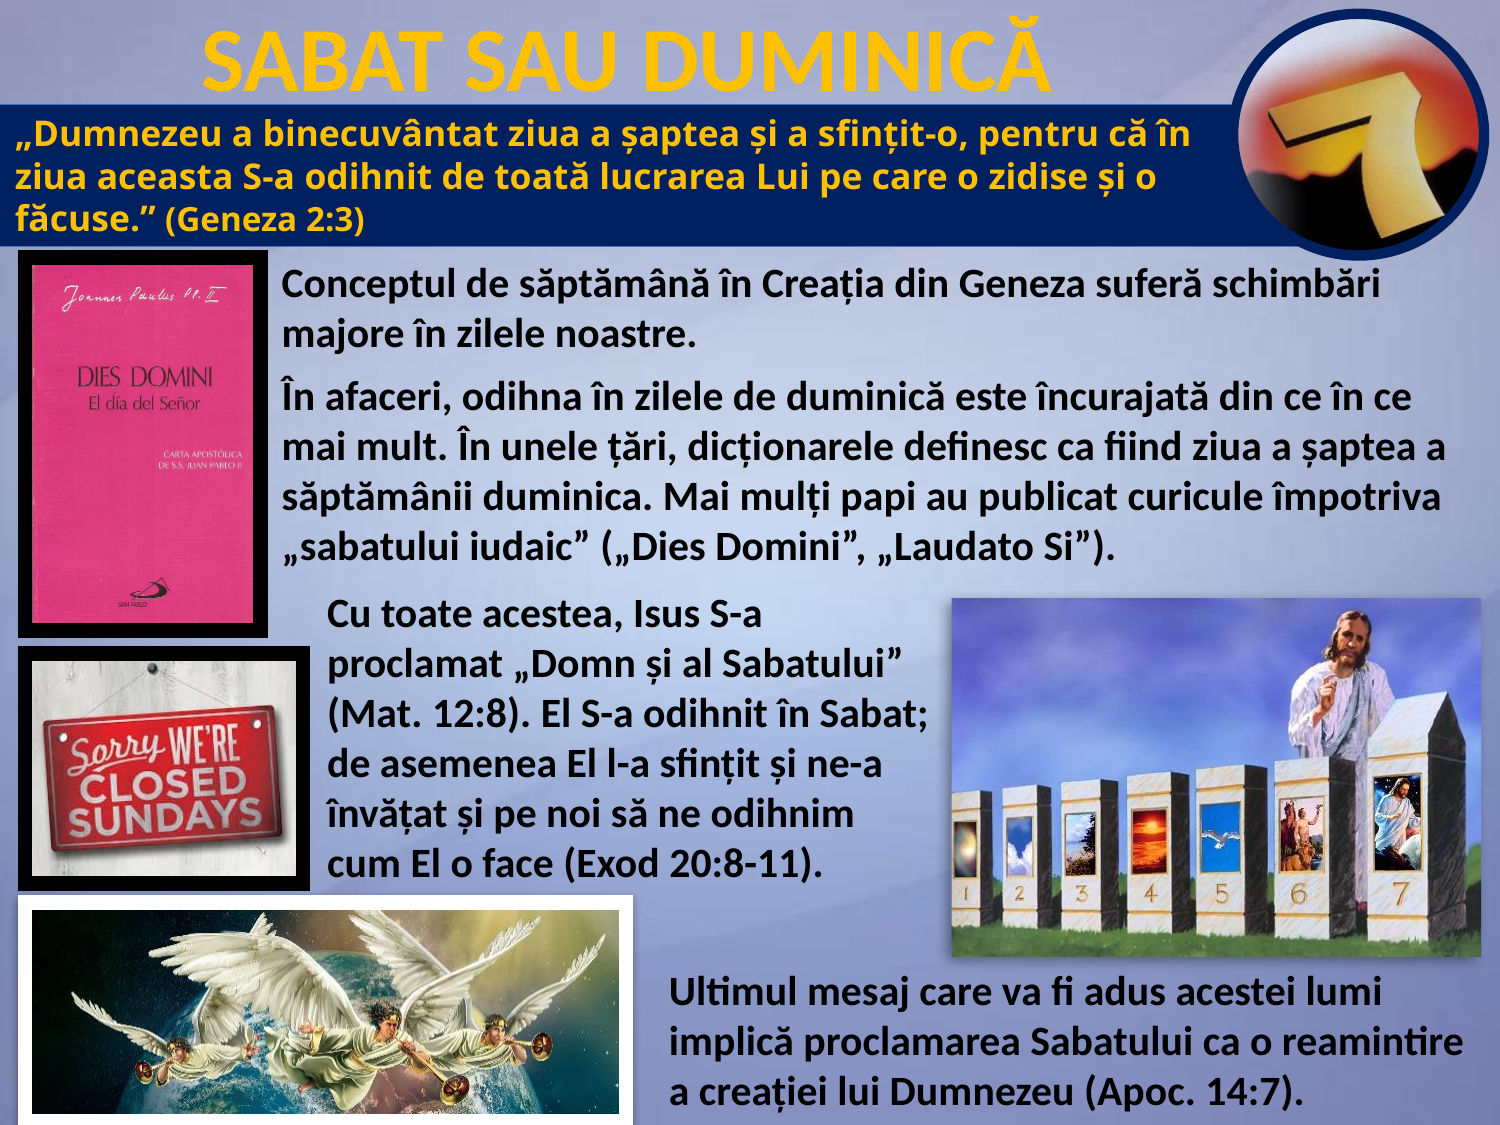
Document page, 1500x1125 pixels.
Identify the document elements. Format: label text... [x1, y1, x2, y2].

text_box Conceptul de săptămână în Creaţia din Geneza suferă schimbări majore în zilele noastre. În afaceri, odihna în zilele de duminică este încurajată din ce în ce mai mult. În unele ţări, dicţionarele definesc ca fiind ziua a şaptea a săptămânii duminica. Mai mulţi papi au publicat curicule împotriva „sabatului iudaic” („Dies Domini”, „Laudato Si”). [266, 248, 1481, 577]
text_box Cu toate acestea, Isus S-a proclamat „Domn şi al Sabatului” (Mat. 12:8). El S-a odihnit în Sabat; de asemenea El l-a sfinţit şi ne-a învăţat şi pe noi să ne odihnim cum El o face (Exod 20:8-11). [312, 578, 952, 894]
picture [126, 1102, 137, 1115]
text_box Ultimul mesaj care va fi adus acestei lumi implică proclamarea Sabatului ca o reamintire a creaţiei lui Dumnezeu (Apoc. 14:7). [654, 956, 1480, 1122]
picture [0, 0, 1500, 1125]
picture [31, 909, 619, 1115]
text_box „Dumnezeu a binecuvântat ziua a şaptea şi a sfinţit-o, pentru că în ziua aceasta S-a odihnit de toată lucrarea Lui pe care o zidise şi o făcuse.” (Geneza 2:3) [0, 104, 1233, 247]
text_box SABAT SAU DUMINICĂ [0, 0, 1255, 104]
